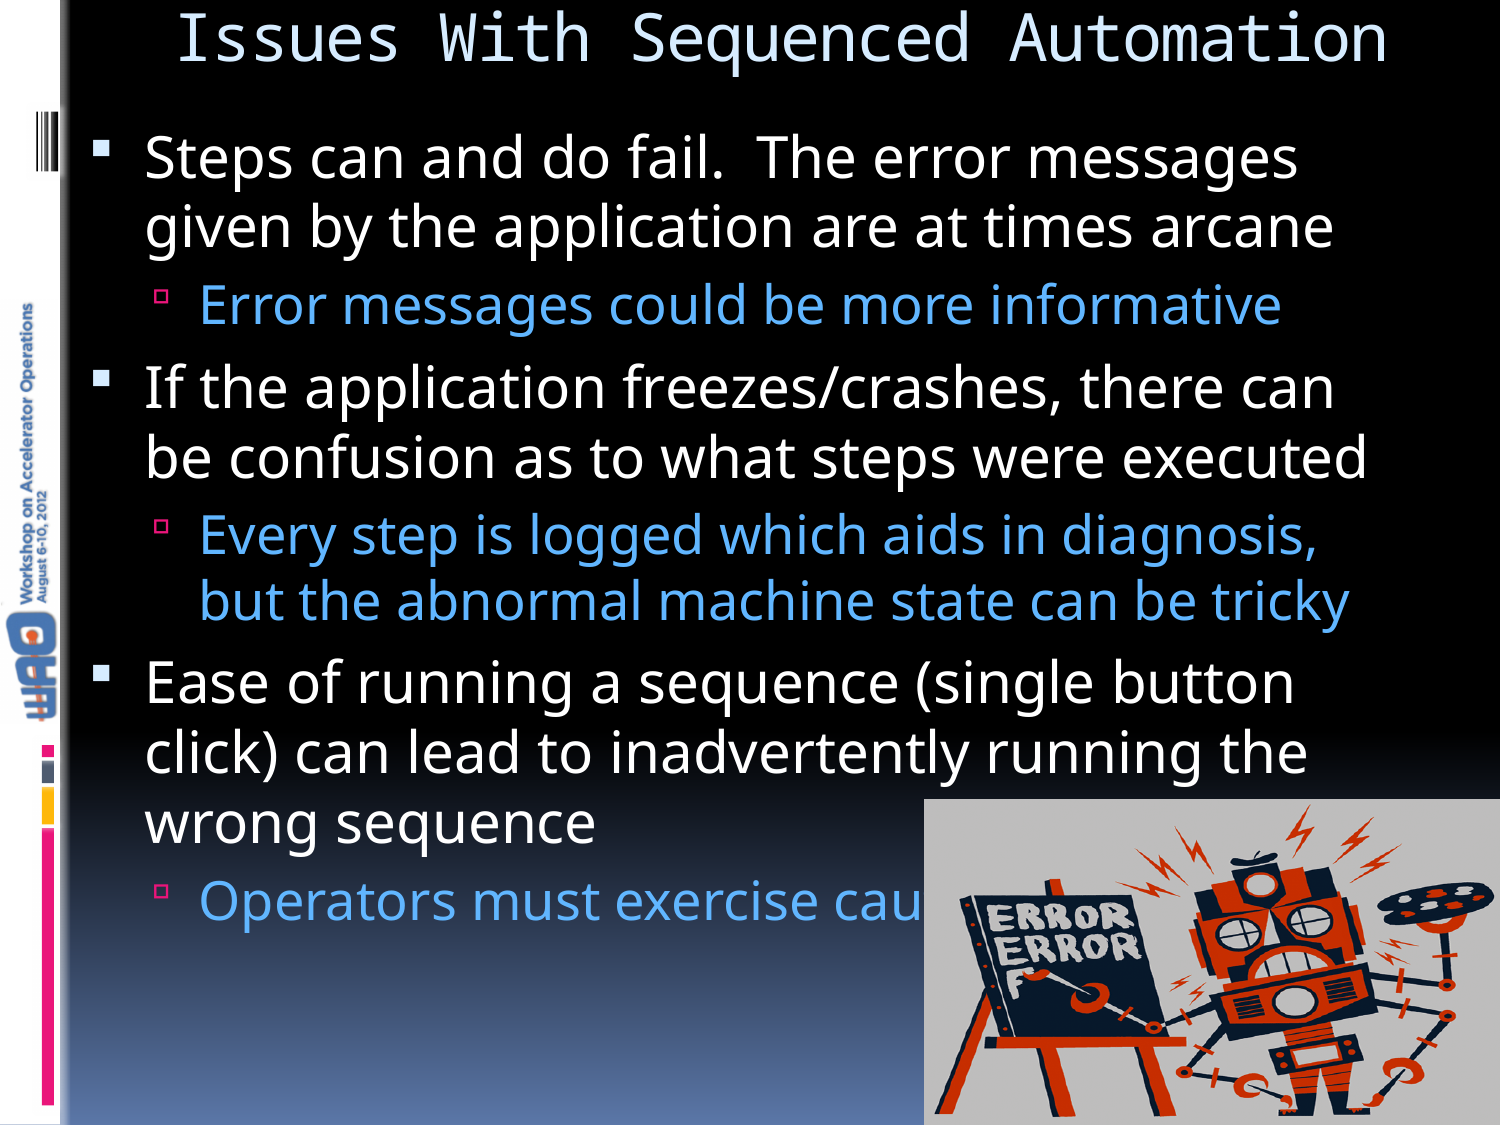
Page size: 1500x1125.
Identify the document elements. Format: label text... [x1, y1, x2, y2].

title Issues With Sequenced Automation [62, 0, 1500, 138]
picture [1, 300, 57, 475]
list Steps can and do fail. The error messages given by the application are at times arcane Error messages could be more informative If the application freezes/crashes, there can be confusion as to what steps were executed Every step is logged which aids in diagnosis, but the abnormal machine state can be tricky Ease of running a sequence (single button click) can lead to inadvertently running the wrong sequence Operators must exercise caution [62, 112, 1400, 1125]
picture [1, 549, 57, 724]
picture [0, 482, 242, 542]
picture [924, 799, 1500, 1125]
